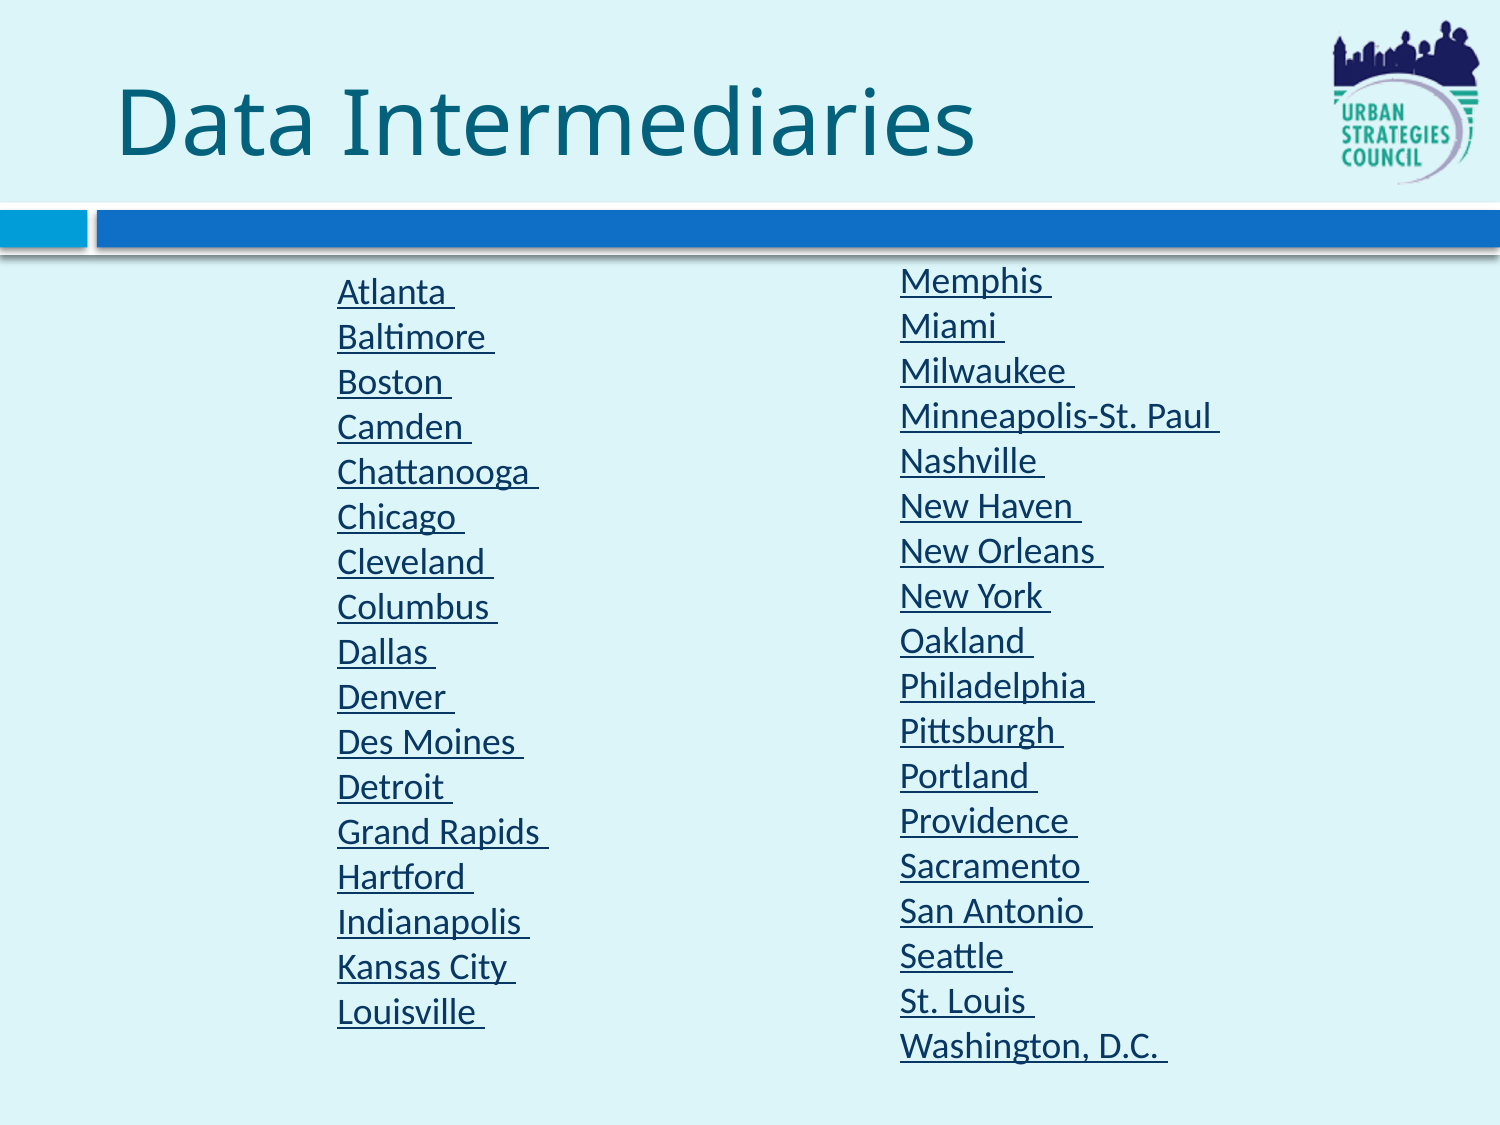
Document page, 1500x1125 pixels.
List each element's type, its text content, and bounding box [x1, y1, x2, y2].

title Data Intermediaries [99, 37, 1438, 200]
text_box Atlanta Baltimore Boston Camden Chattanooga Chicago Cleveland Columbus Dallas Denver Des Moines Detroit Grand Rapids Hartford Indianapolis Kansas City Louisville [187, 116, 749, 1125]
text_box Memphis Miami Milwaukee Minneapolis-St. Paul Nashville New Haven New Orleans New York Oakland Philadelphia Pittsburgh Portland Providence Sacramento San Antonio Seattle St. Louis Washington, D.C. [749, 105, 1413, 1125]
picture [1326, 12, 1488, 189]
